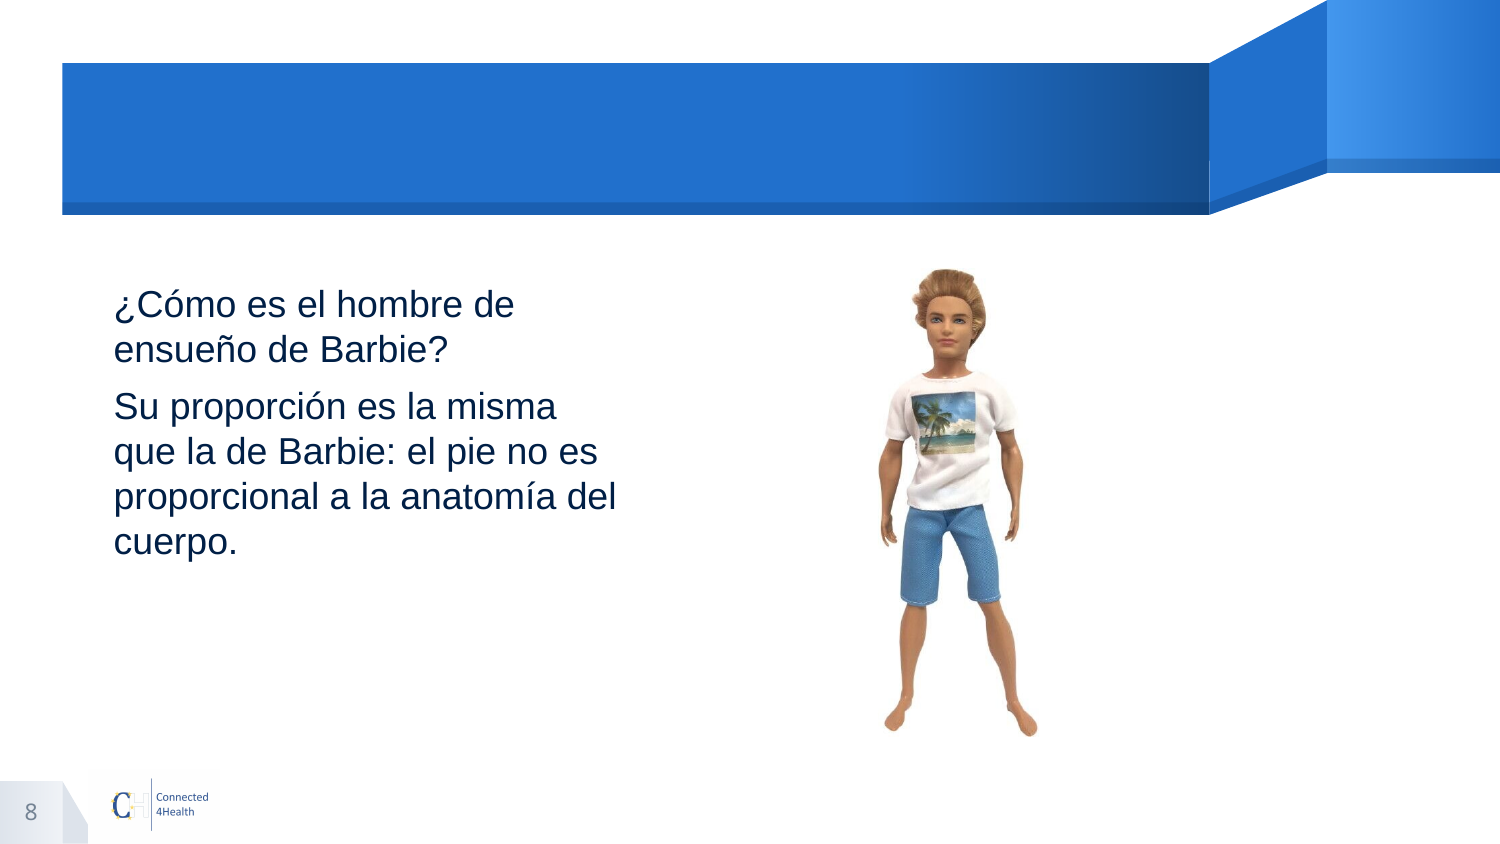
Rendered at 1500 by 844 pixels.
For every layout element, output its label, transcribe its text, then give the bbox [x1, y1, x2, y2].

picture [88, 769, 220, 844]
slide_number 8 [0, 781, 63, 844]
picture [704, 267, 1210, 737]
list ¿Cómo es el hombre de ensueño de Barbie? Su proporción es la misma que la de Barbie: el pie no es proporcional a la anatomía del cuerpo. [99, 279, 622, 726]
